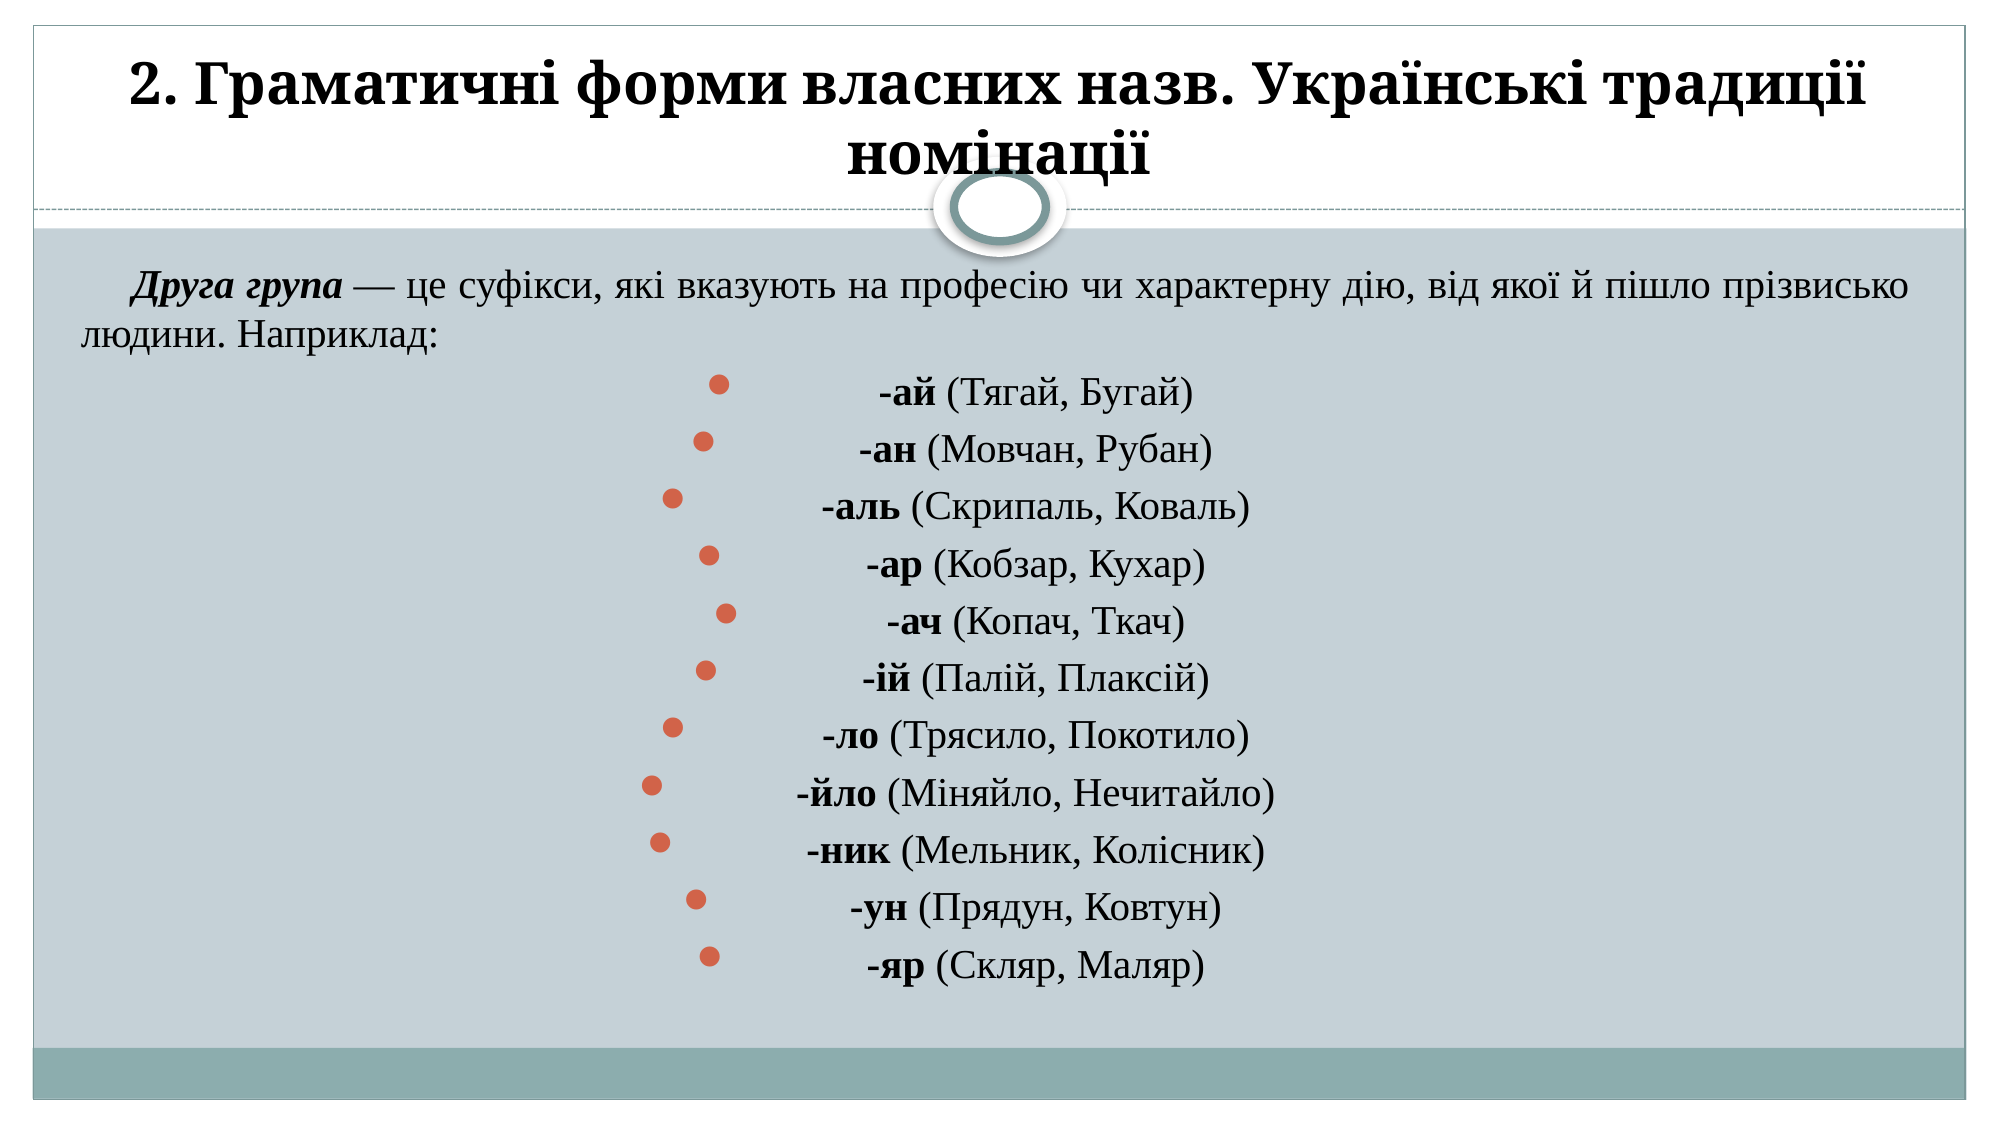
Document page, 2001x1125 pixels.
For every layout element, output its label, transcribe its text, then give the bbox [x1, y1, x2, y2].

list Друга група — це суфікси, які вказують на професію чи характерну дію, від якої й пішло прізвисько людини. Наприклад: -ай (Тягай, Бугай) -ан (Мовчан, Рубан) -аль (Скрипаль, Коваль) -ар (Кобзар, Кухар) -ач (Копач, Ткач) -ій (Палій, Плаксій) -ло (Трясило, Покотило) -йло (Міняйло, Нечитайло) -ник (Мельник, Колісник) -ун (Прядун, Ковтун) -яр (Скляр, Маляр) [66, 250, 1926, 1001]
title 2. Граматичні форми власних назв. Українські традиції номінації [66, 37, 1933, 265]
